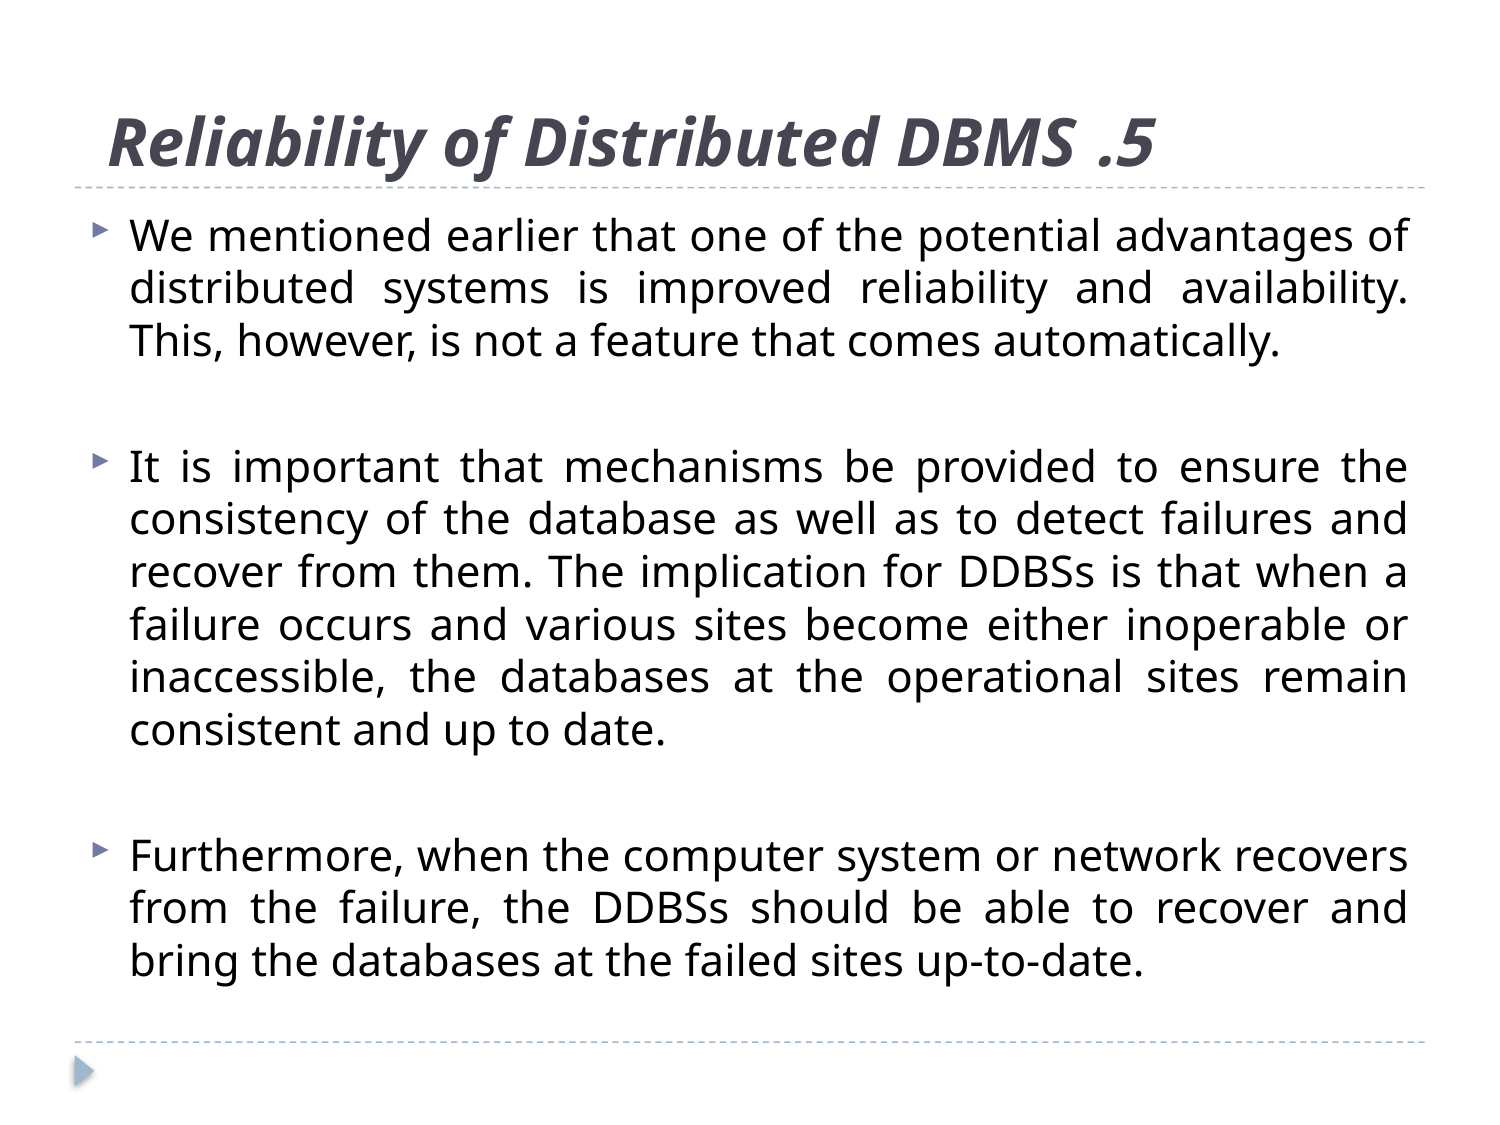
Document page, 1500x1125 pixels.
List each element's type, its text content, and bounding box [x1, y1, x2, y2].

list We mentioned earlier that one of the potential advantages of distributed systems is improved reliability and availability. This, however, is not a feature that comes automatically. It is important that mechanisms be provided to ensure the consistency of the database as well as to detect failures and recover from them. The implication for DDBSs is that when a failure occurs and various sites become either inoperable or inaccessible, the databases at the operational sites remain consistent and up to date. Furthermore, when the computer system or network recovers from the failure, the DDBSs should be able to recover and bring the databases at the failed sites up-to-date. [75, 200, 1425, 1010]
title 5. Reliability of Distributed DBMS [75, 24, 1425, 188]
